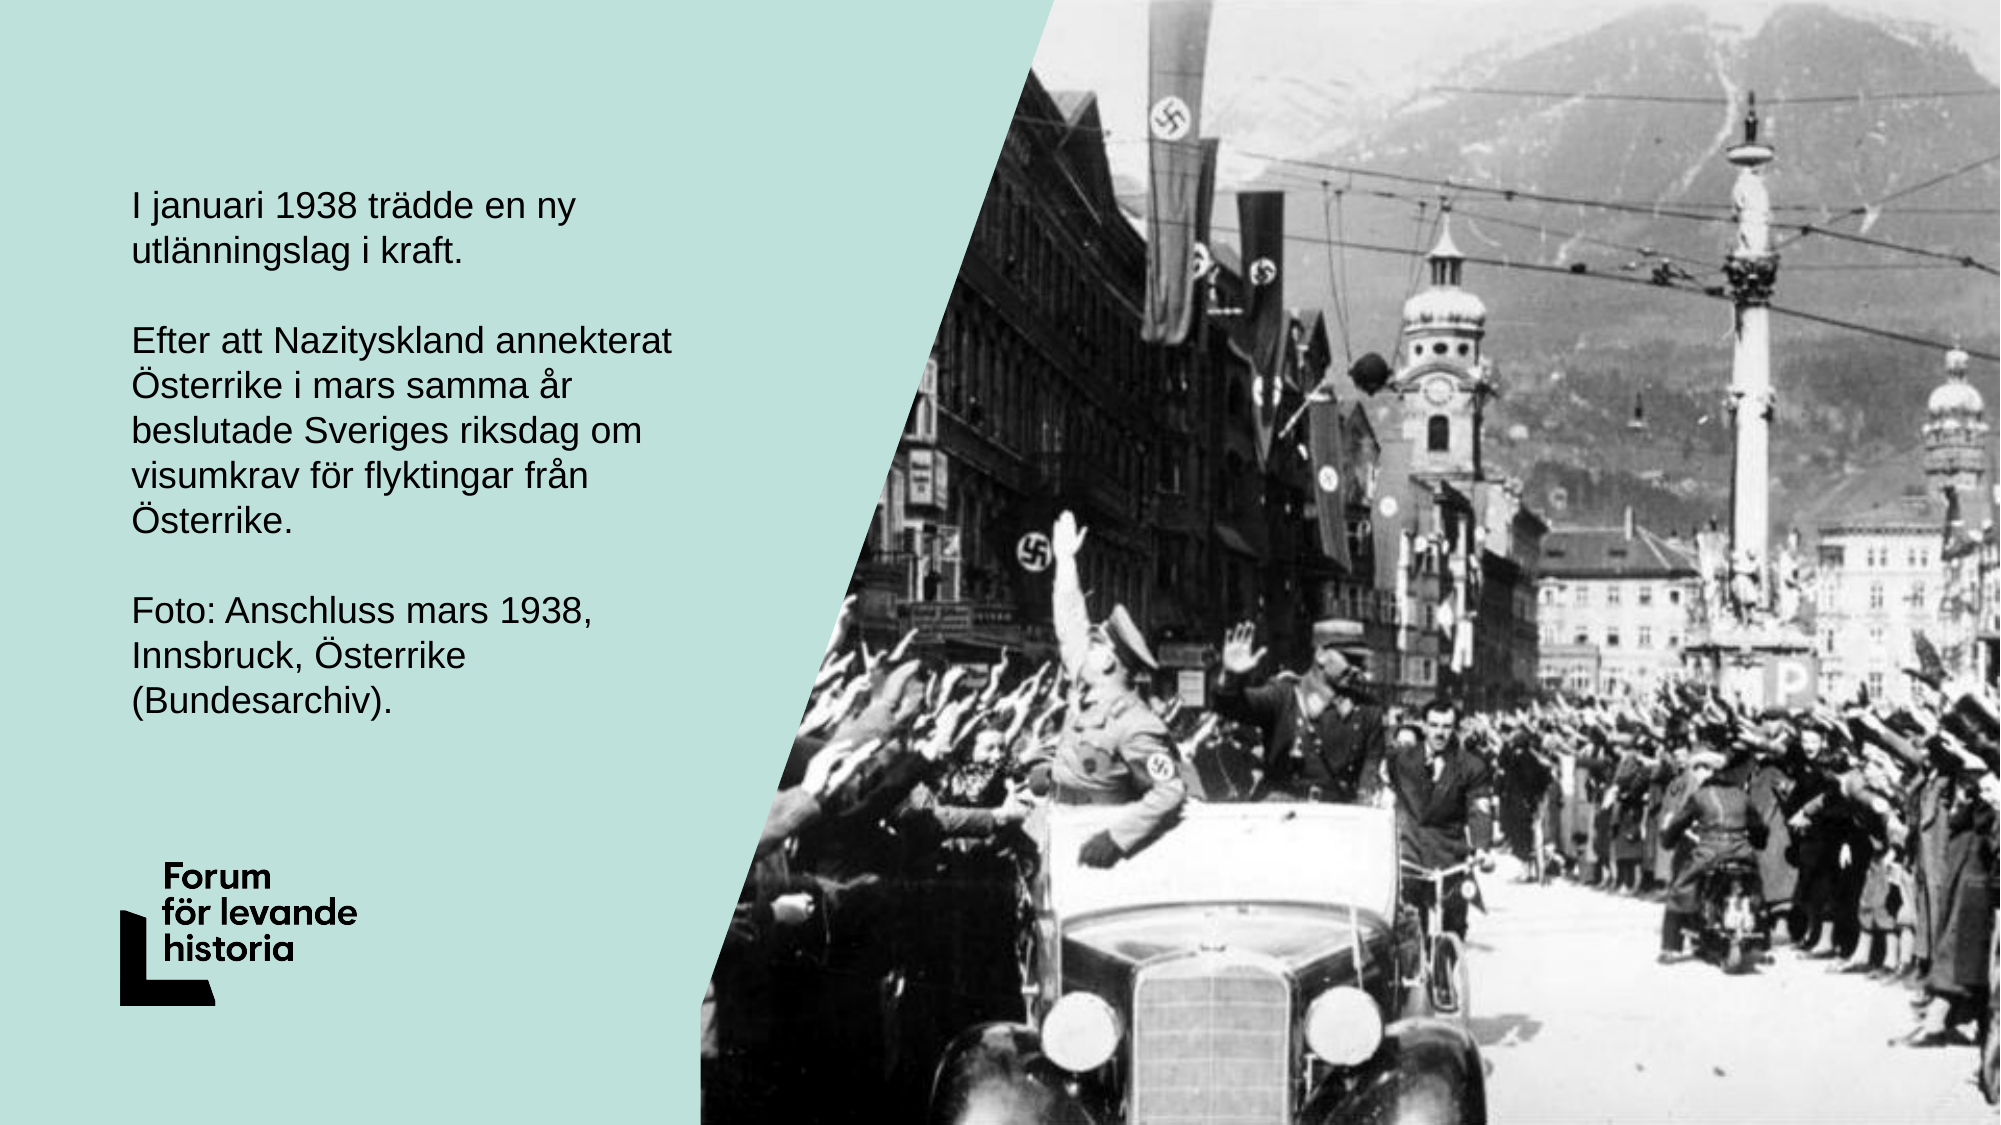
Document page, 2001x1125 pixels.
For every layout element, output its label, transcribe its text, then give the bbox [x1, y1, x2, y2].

picture [120, 999, 357, 1006]
picture [700, 0, 2000, 1125]
text_box I januari 1938 trädde en ny utlänningslag i kraft. Efter att Nazityskland annekterat Österrike i mars samma år beslutade Sveriges riksdag om visumkrav för flyktingar från Österrike. Foto: Anschluss mars 1938, Innsbruck, Österrike (Bundesarchiv). [116, 174, 700, 999]
